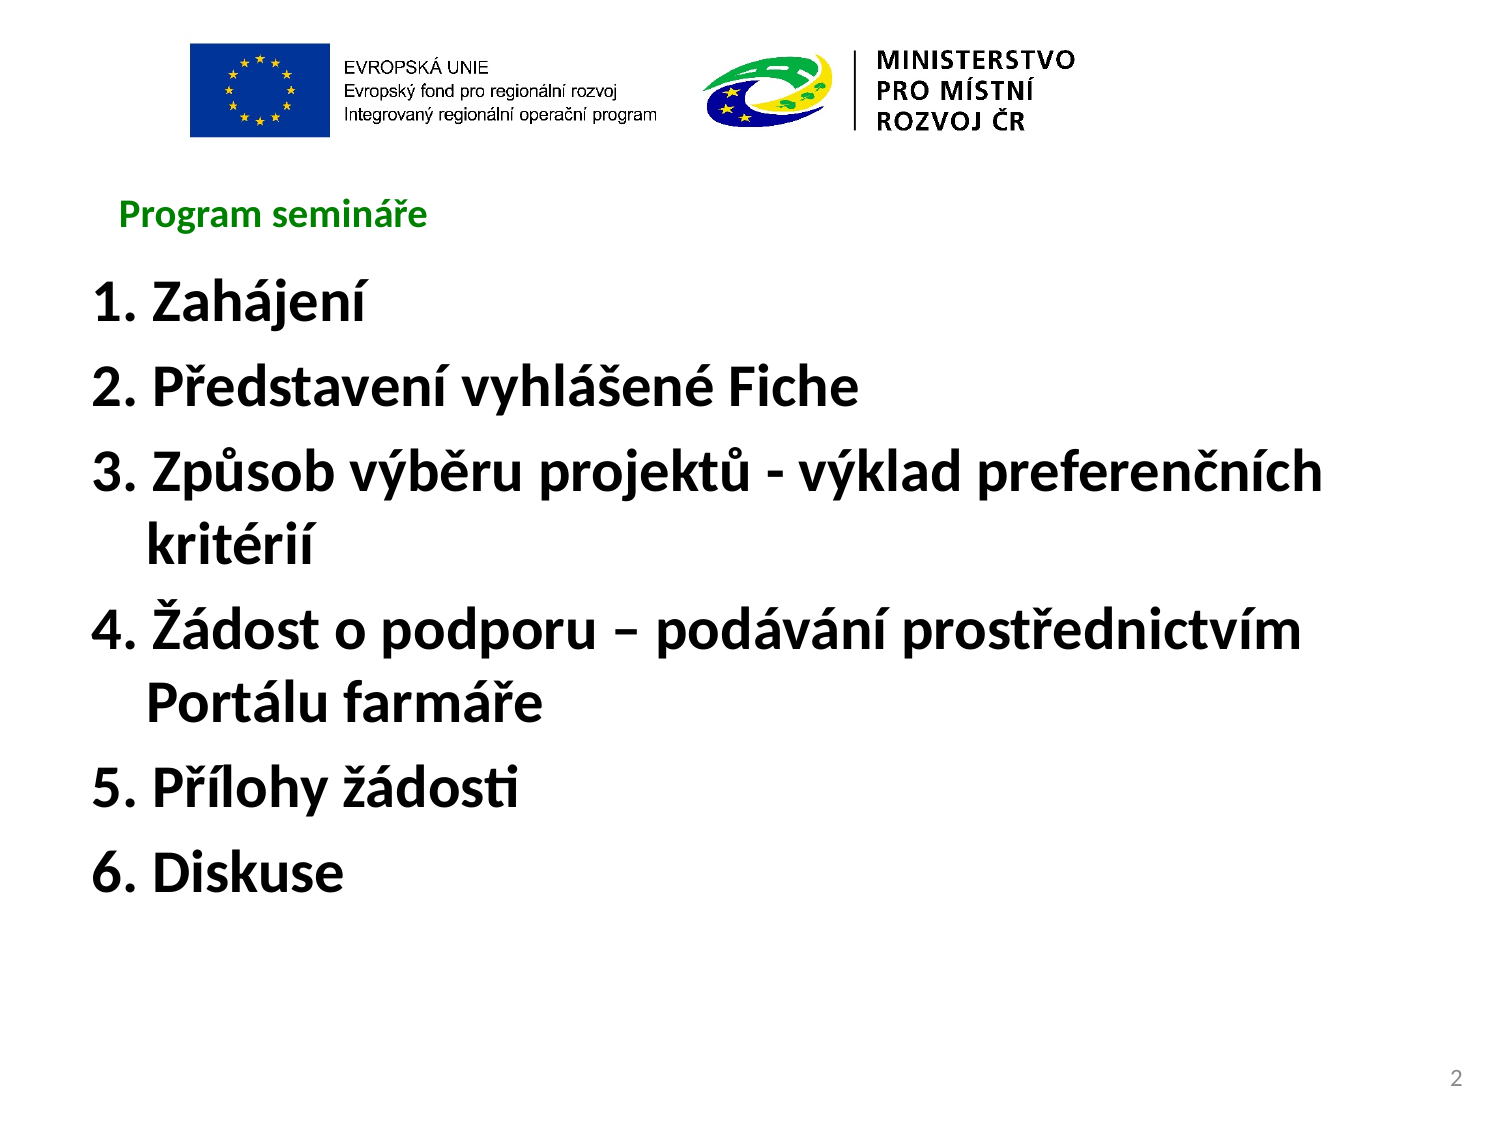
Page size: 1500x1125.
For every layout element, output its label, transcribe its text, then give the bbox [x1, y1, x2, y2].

list 1. Zahájení 2. Představení vyhlášené Fiche 3. Způsob výběru projektů - výklad preferenčních kritérií 4. Žádost o podporu – podávání prostřednictvím Portálu farmáře 5. Přílohy žádosti 6. Diskuse [76, 253, 1404, 1003]
slide_number 2 [1128, 1046, 1478, 1107]
title Program semináře [104, 129, 1454, 244]
picture [158, 11, 1105, 168]
